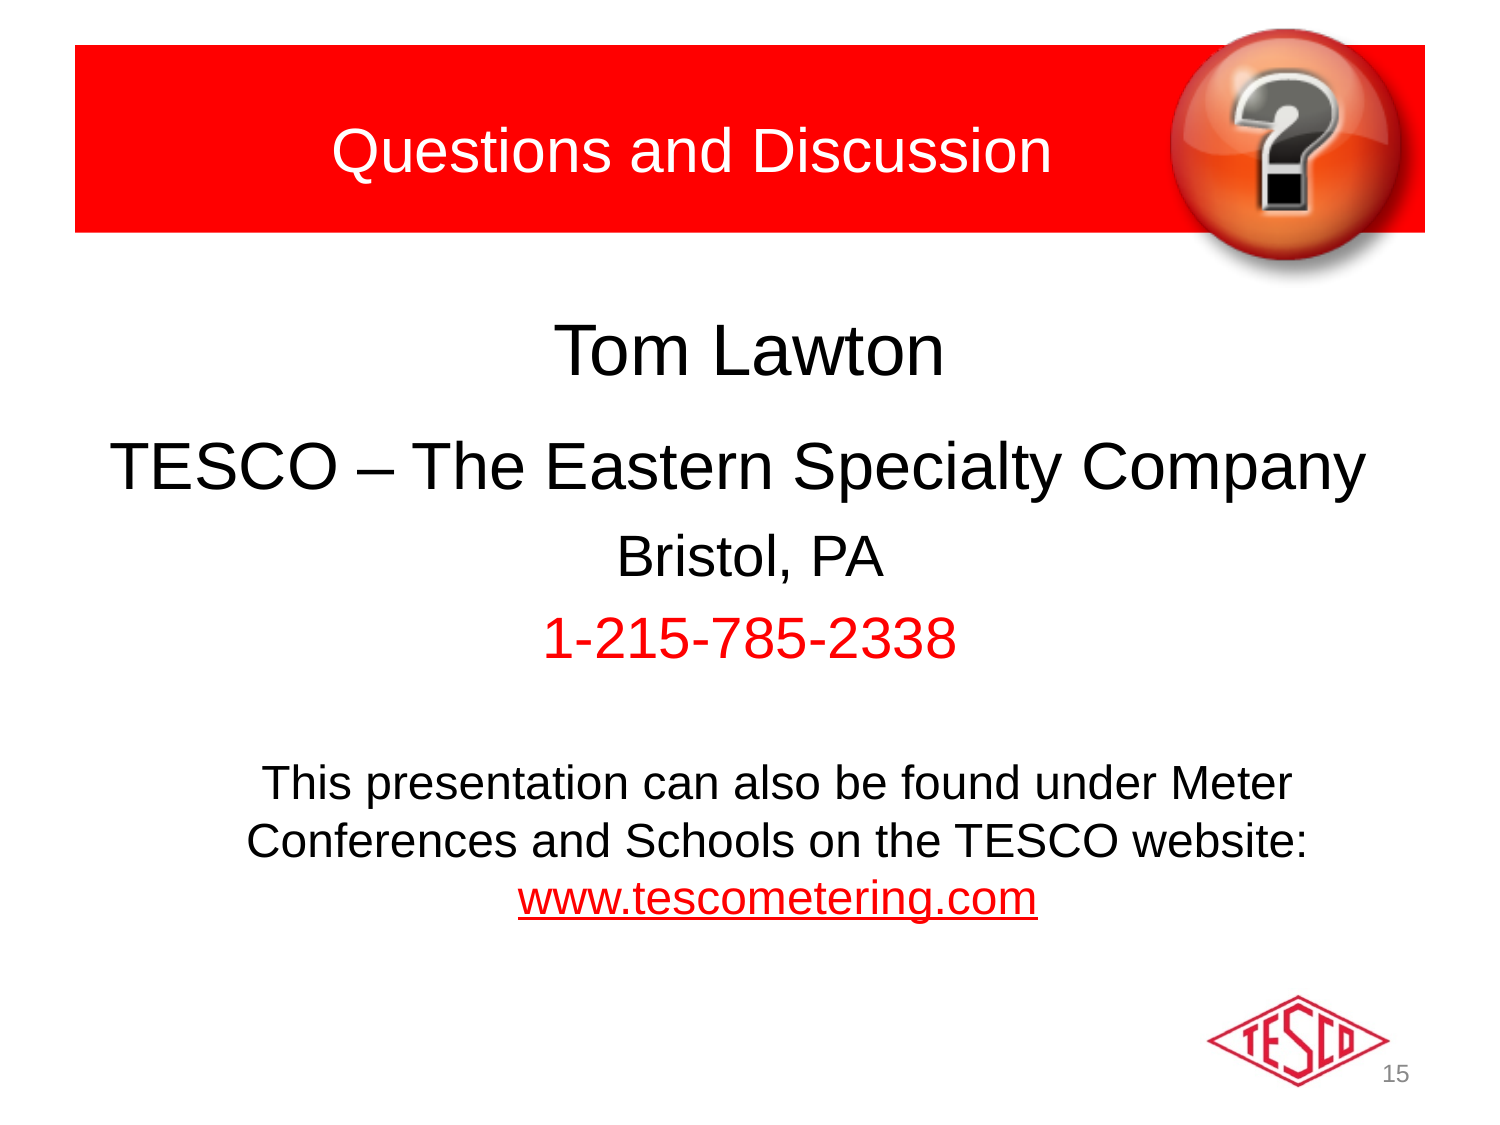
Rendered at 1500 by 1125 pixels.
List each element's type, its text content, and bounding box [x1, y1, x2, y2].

slide_number 15 [1074, 1042, 1425, 1103]
title Questions and Discussion [75, 45, 1157, 233]
picture [1162, 24, 1426, 288]
picture [1200, 1038, 1400, 1042]
list Tom Lawton TESCO – The Eastern Specialty Company Bristol, PA 1-215-785-2338 This presentation can also be found under Meter Conferences and Schools on the TESCO website: www.tescometering.com [75, 295, 1425, 1038]
